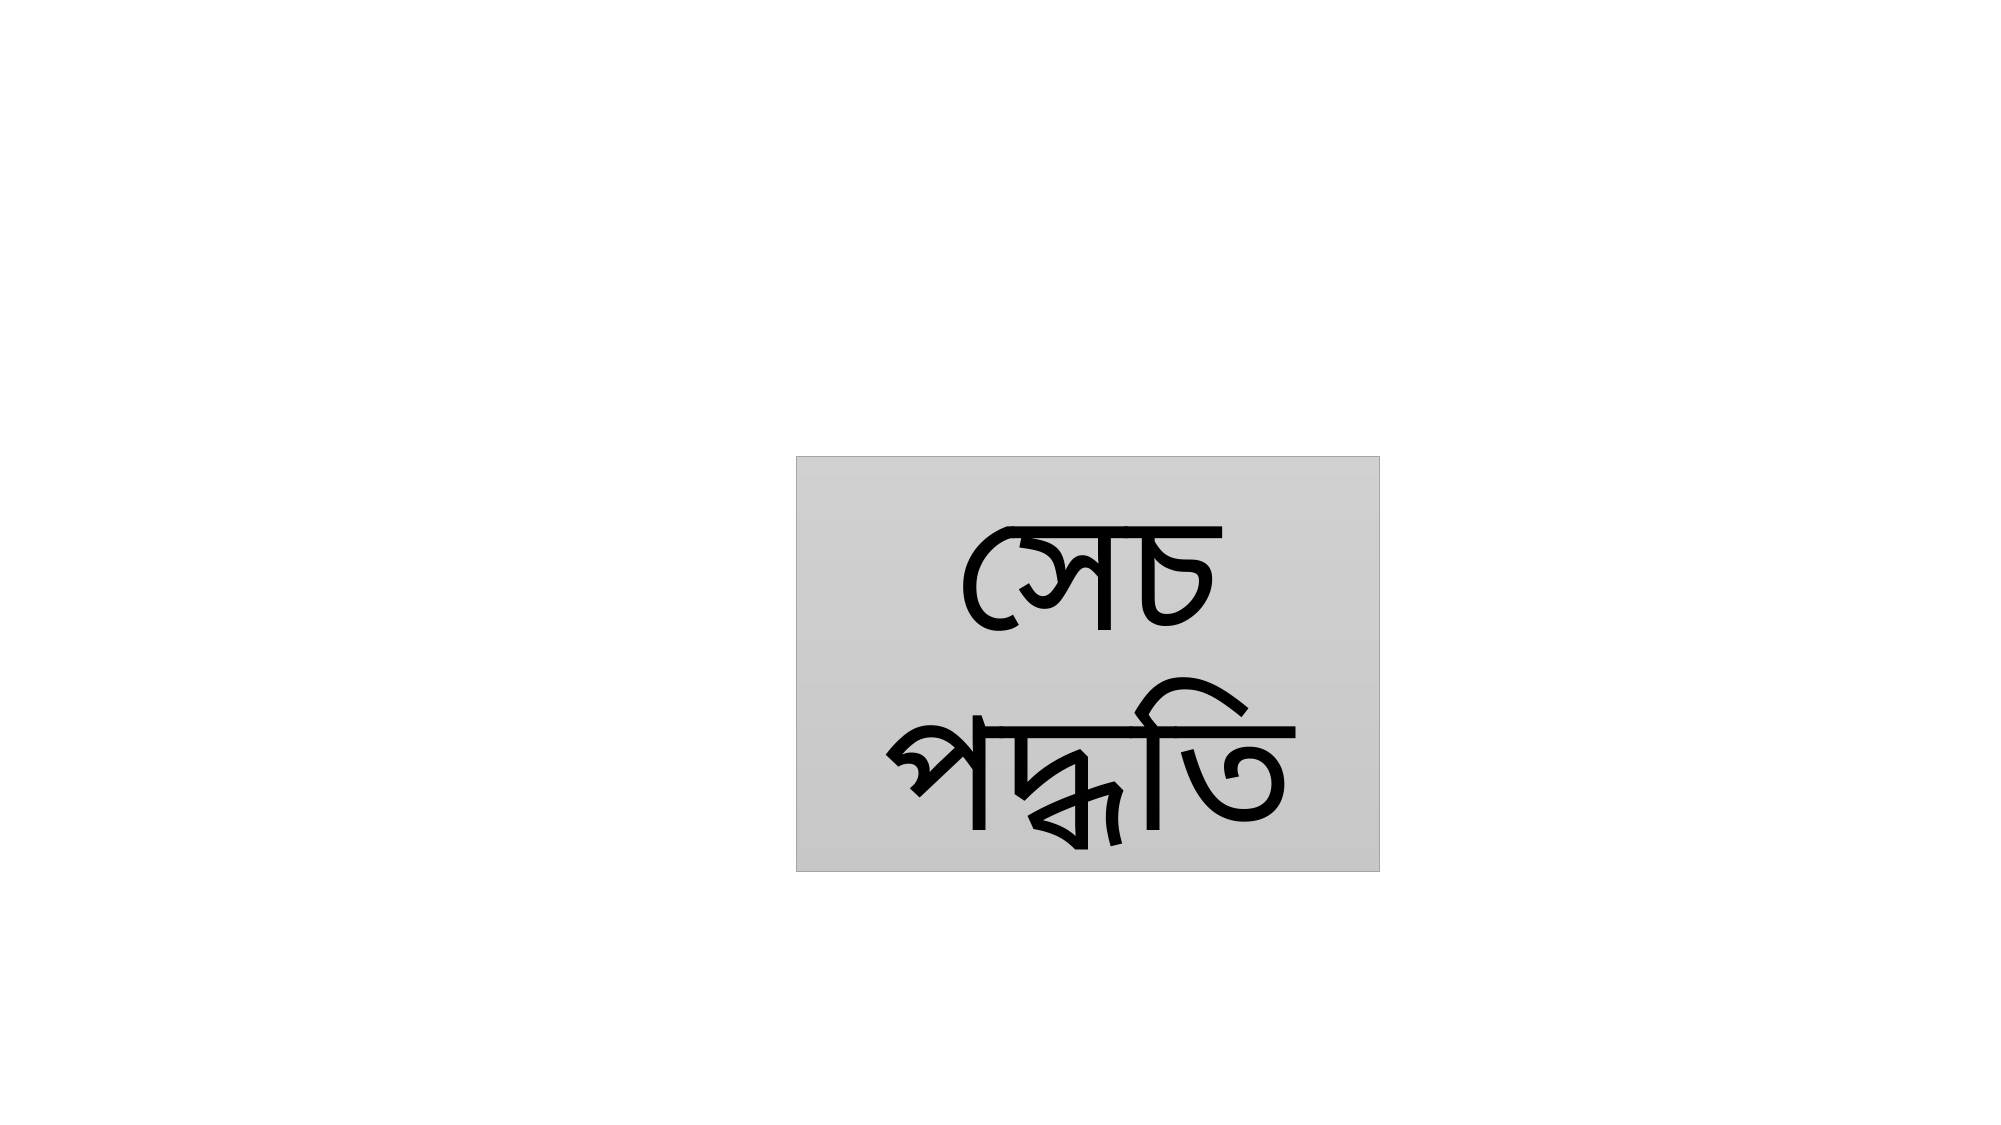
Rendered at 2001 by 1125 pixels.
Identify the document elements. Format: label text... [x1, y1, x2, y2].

text_box সেচ পদ্ধতি [796, 456, 1380, 872]
